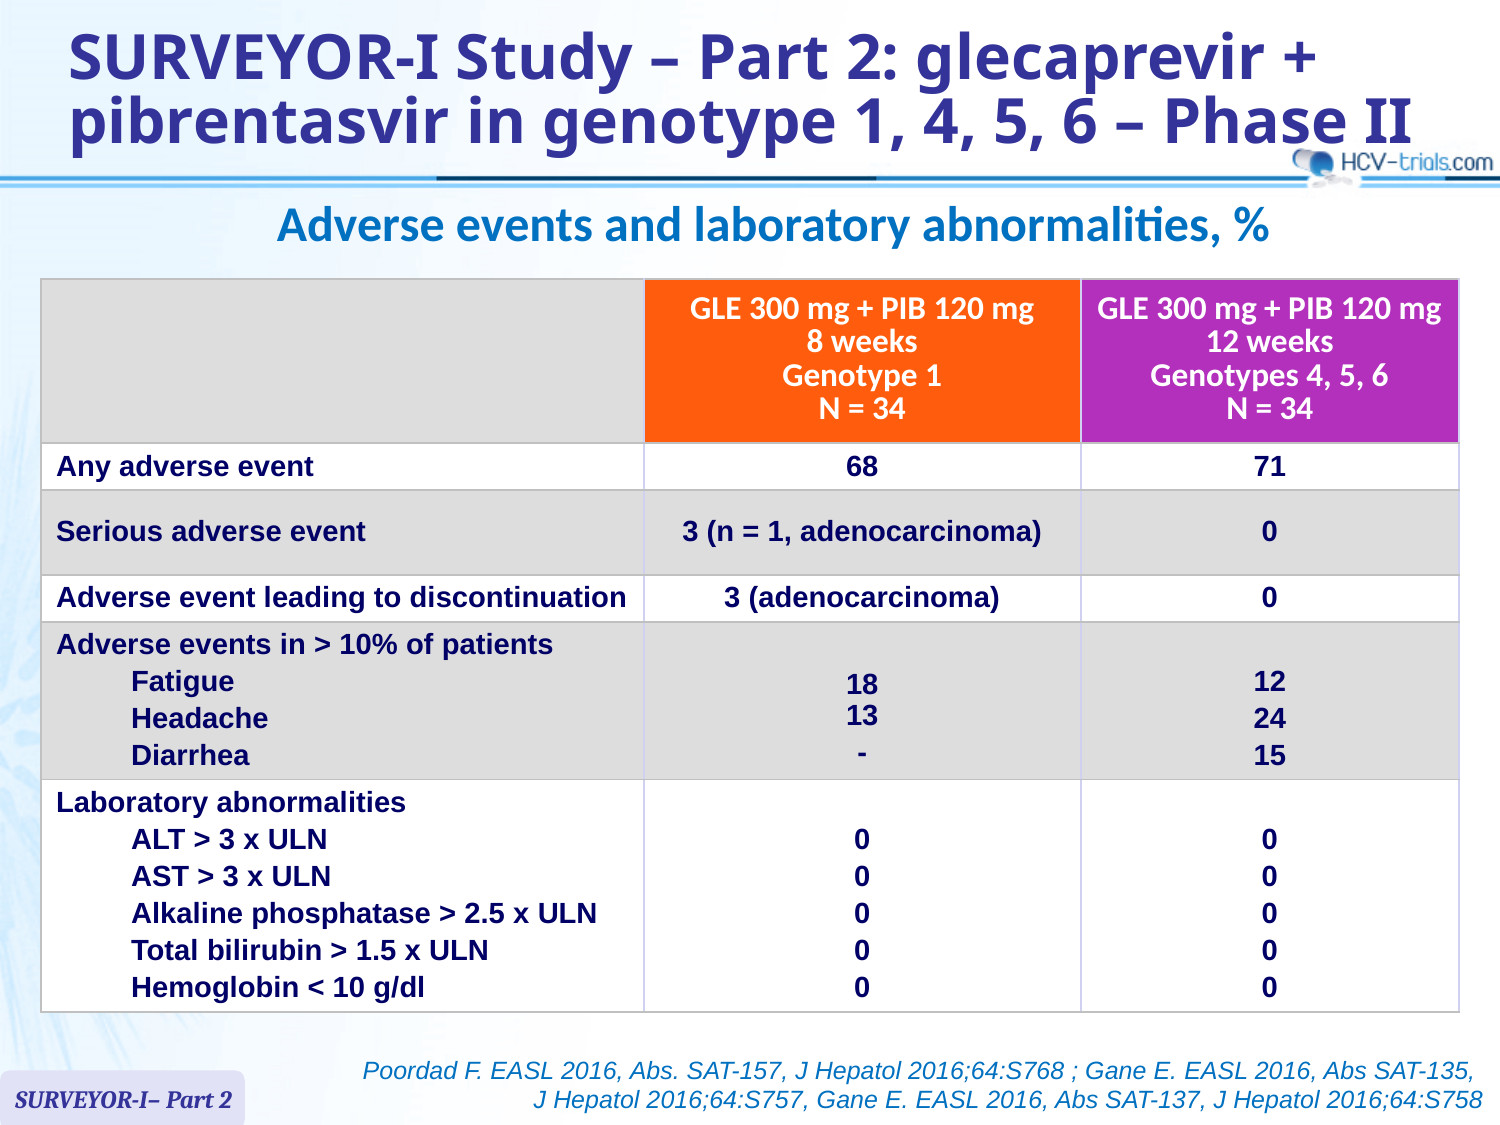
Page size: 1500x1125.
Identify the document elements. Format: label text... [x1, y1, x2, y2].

table_cell 0 [1082, 491, 1458, 574]
table_cell 12 24 15 [1082, 623, 1458, 779]
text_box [0, 1070, 278, 1125]
table_header [42, 280, 643, 442]
picture [0, 0, 1500, 1070]
table_cell 3 (adenocarcinoma) [645, 576, 1080, 621]
title SURVEYOR-I Study – Part 2: glecaprevir + pibrentasvir in genotype 1, 4, 5, 6 – Phase II [52, 12, 1483, 173]
table_cell 3 (n = 1, adenocarcinoma) [645, 491, 1080, 574]
table_cell 18 13 - [645, 623, 1080, 779]
table_cell Any adverse event [42, 444, 643, 489]
table_cell Serious adverse event [42, 491, 643, 574]
table_cell 0 0 0 0 0 [645, 780, 1080, 1011]
table_header GLE 300 mg + PIB 120 mg 8 weeks Genotype 1 N = 34 [645, 280, 1080, 442]
table_cell 71 [1082, 444, 1458, 489]
text_box Adverse events and laboratory abnormalities, % [64, 212, 1483, 259]
table_header GLE 300 mg + PIB 120 mg 12 weeks Genotypes 4, 5, 6 N = 34 [1082, 280, 1458, 442]
table_cell Adverse event leading to discontinuation [42, 576, 643, 621]
table_cell 0 0 0 0 0 [1082, 780, 1458, 1011]
table_cell Adverse events in > 10% of patients Fatigue Headache Diarrhea [42, 623, 643, 779]
table_cell Laboratory abnormalities ALT > 3 x ULN AST > 3 x ULN Alkaline phosphatase > 2.5 x ULN Total bilirubin > 1.5 x ULN Hemoglobin < 10 g/dl [42, 780, 643, 1011]
table_cell 0 [1082, 576, 1458, 621]
table_cell 68 [645, 444, 1080, 489]
text_box Poordad F. EASL 2016, Abs. SAT-157, J Hepatol 2016;64:S768 ; Gane E. EASL 2016, Abs SAT-135, J Hepatol 2016;64:S757, Gane E. EASL 2016, Abs SAT-137, J Hepatol 2016;64:S758 [277, 1046, 1500, 1122]
